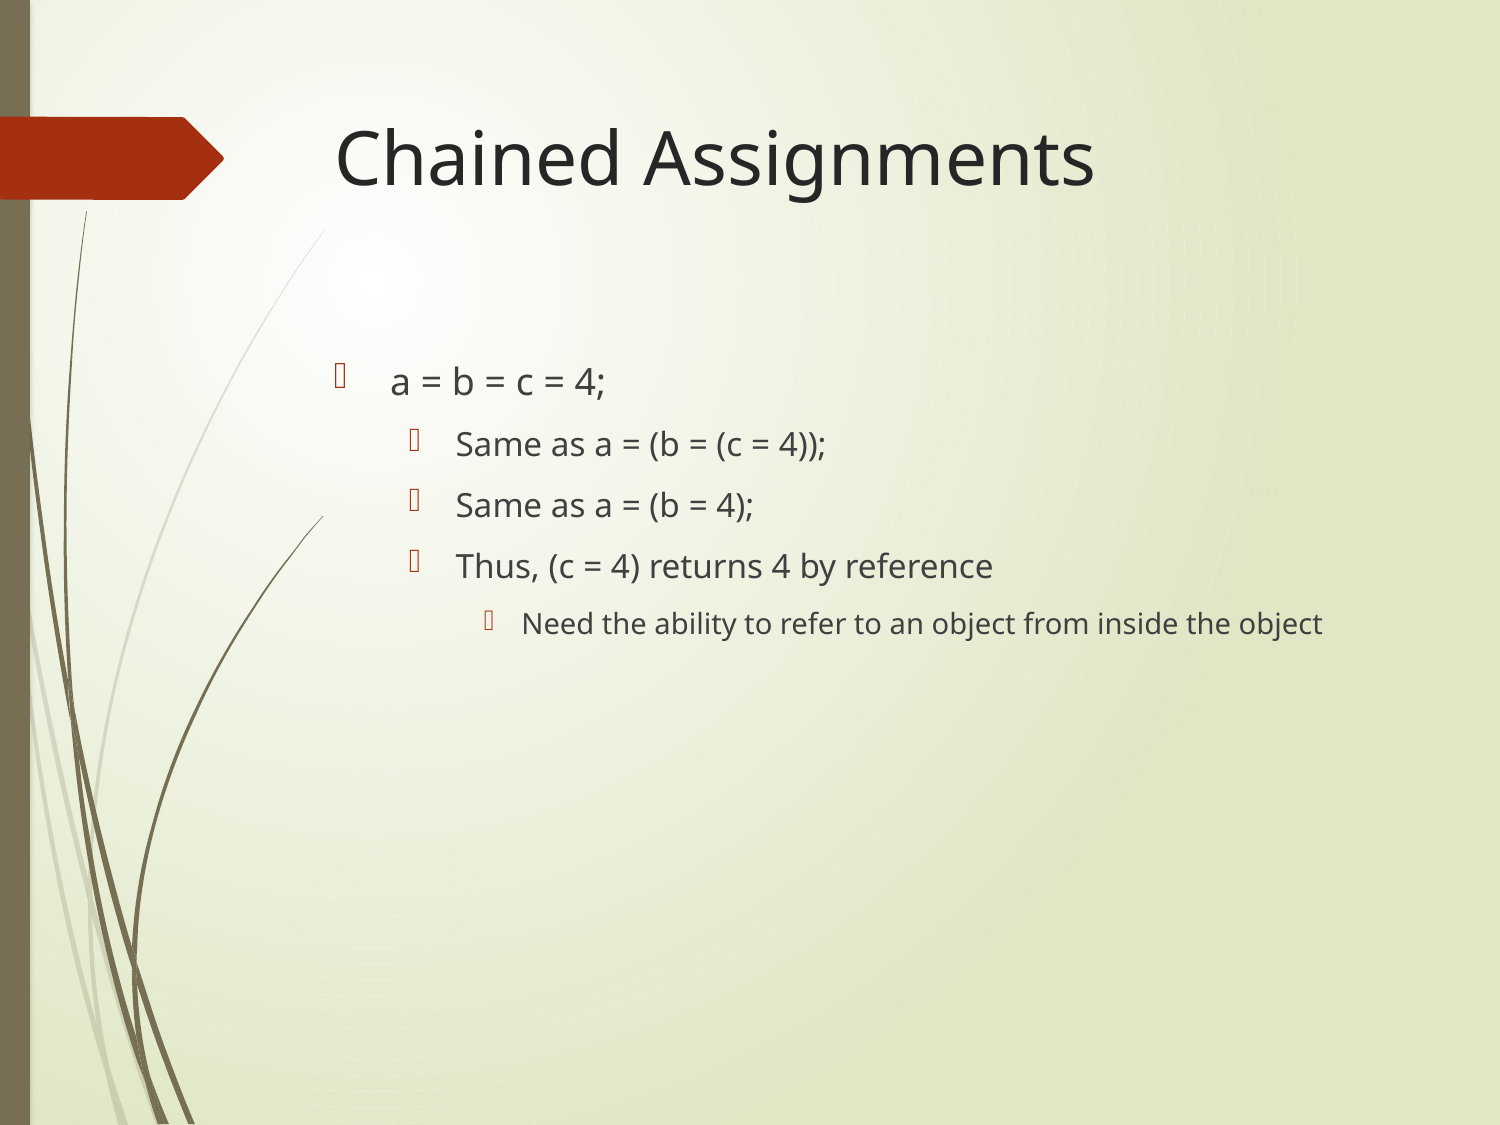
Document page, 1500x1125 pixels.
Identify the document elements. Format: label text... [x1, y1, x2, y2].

title Chained Assignments [319, 102, 1400, 313]
list a = b = c = 4; Same as a = (b = (c = 4)); Same as a = (b = 4); Thus, (c = 4) returns 4 by reference Need the ability to refer to an object from inside the object [318, 350, 1400, 970]
